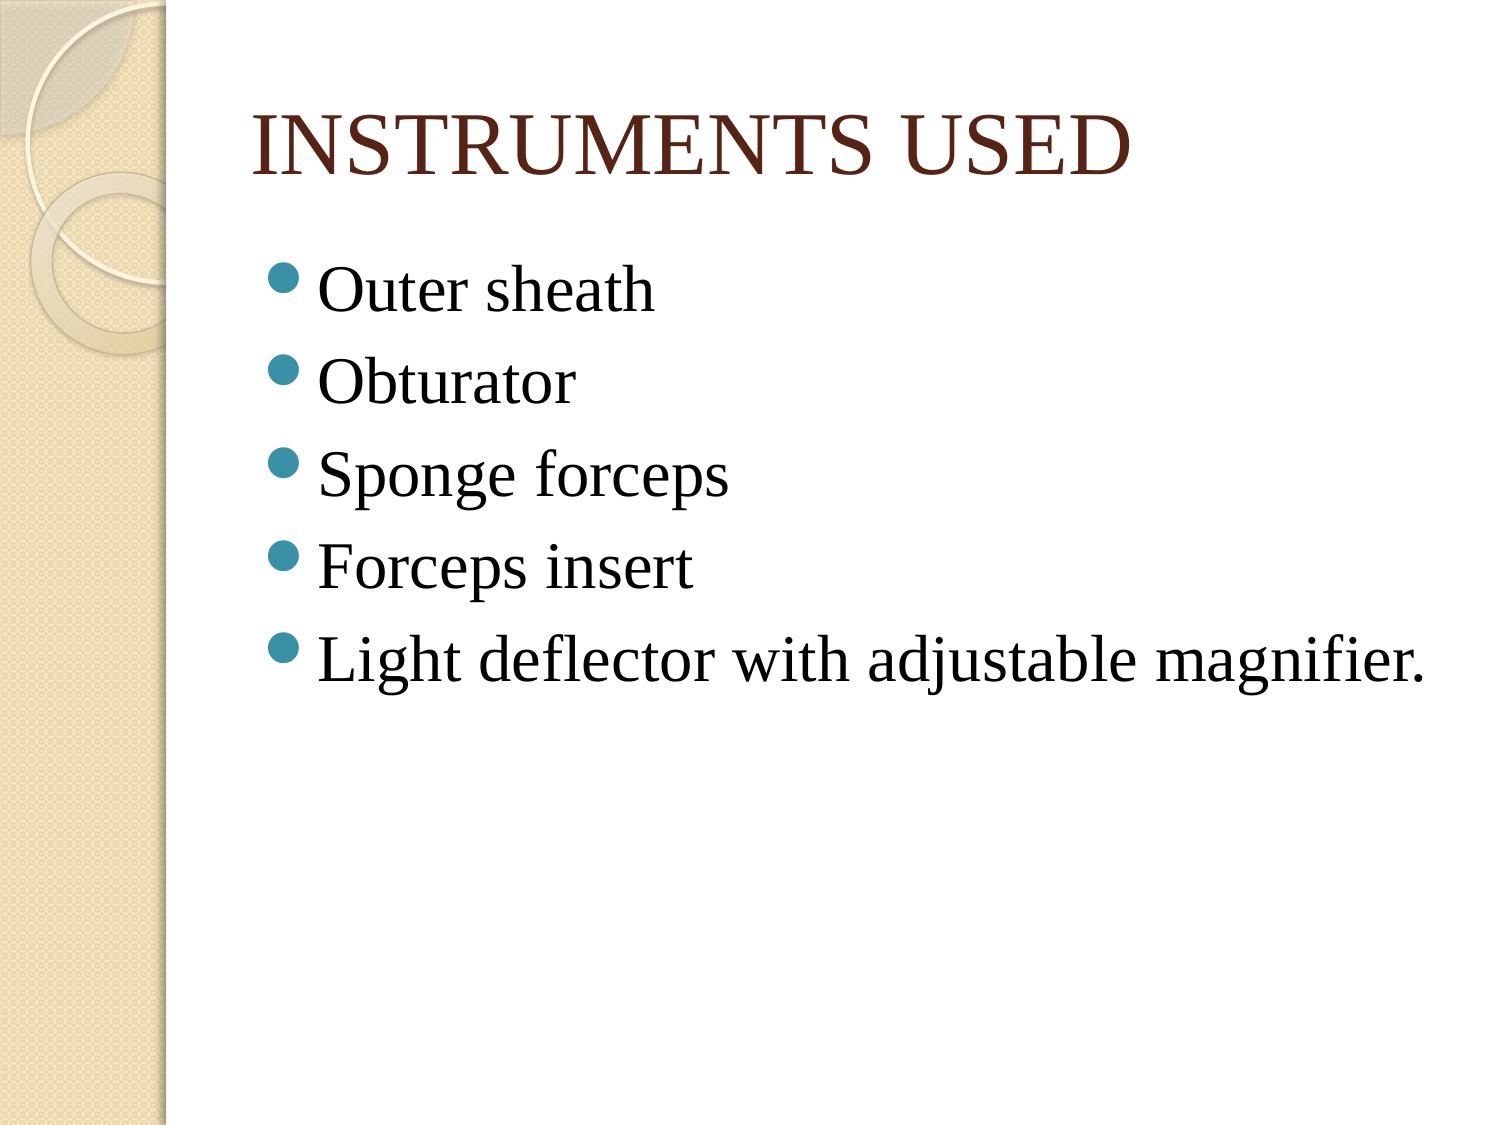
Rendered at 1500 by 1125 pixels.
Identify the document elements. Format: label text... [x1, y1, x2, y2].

title INSTRUMENTS USED [235, 45, 1466, 233]
list Outer sheath Obturator Sponge forceps Forceps insert Light deflector with adjustable magnifier. [235, 237, 1466, 1025]
